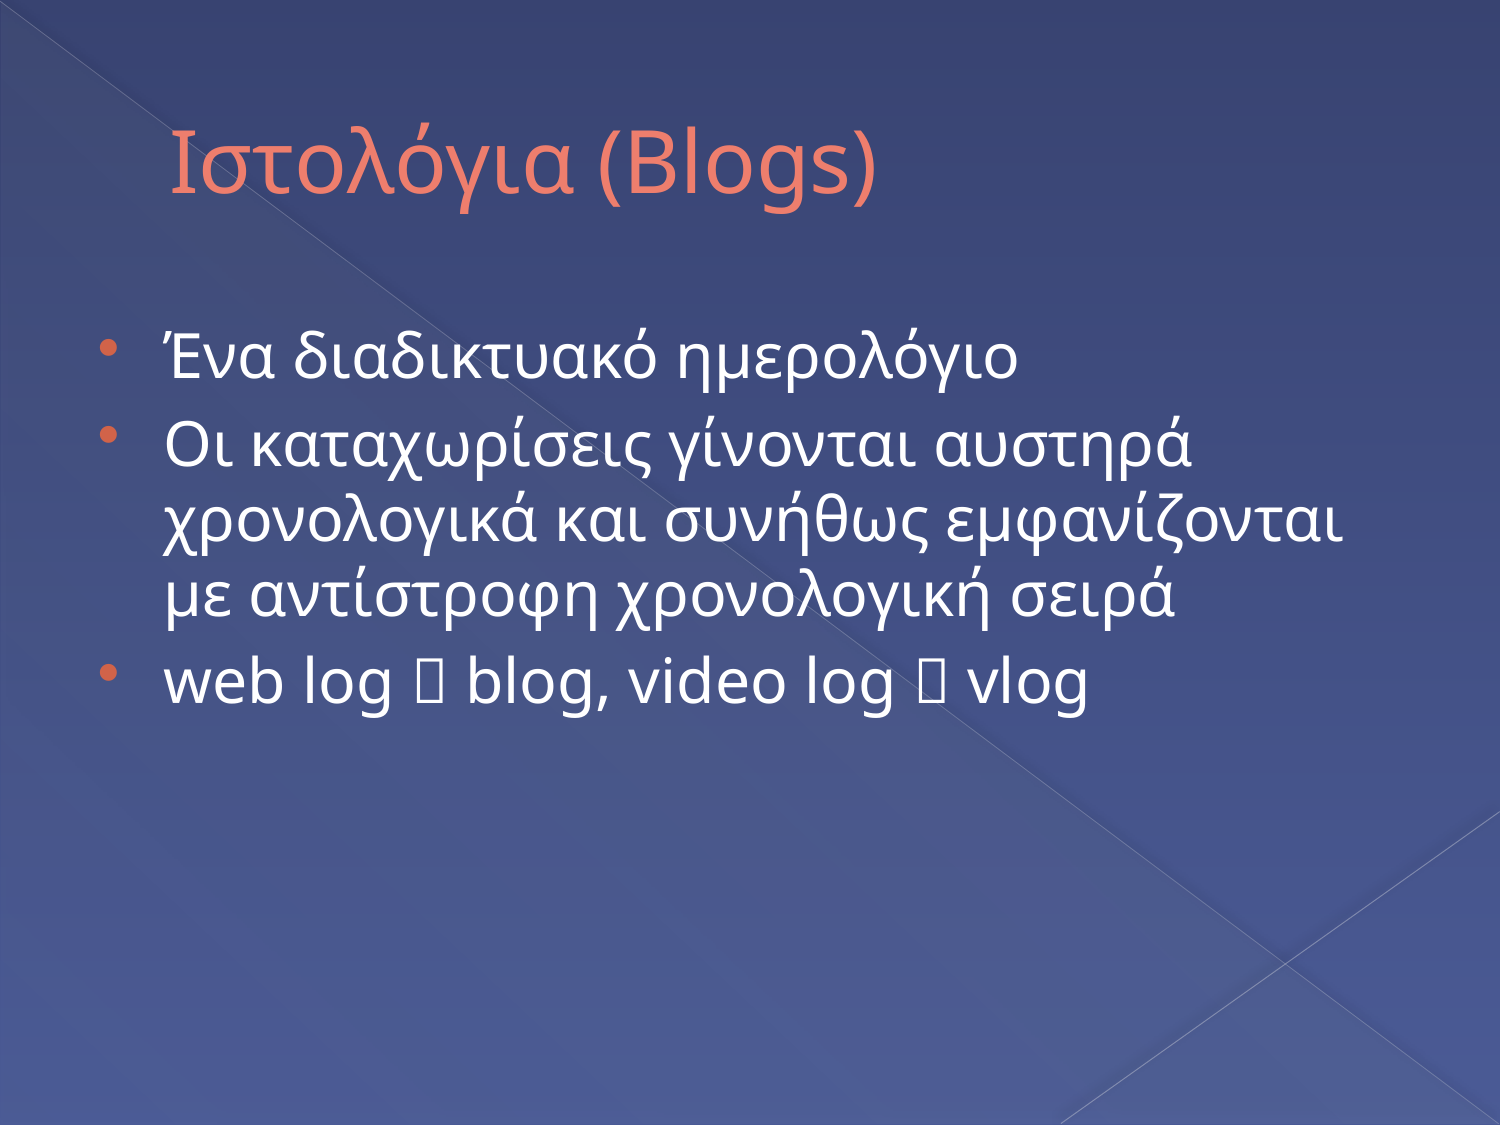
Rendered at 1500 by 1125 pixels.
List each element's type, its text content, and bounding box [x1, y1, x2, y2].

title Ιστολόγια (Blogs) [75, 43, 1425, 274]
list Ένα διαδικτυακό ημερολόγιο Οι καταχωρίσεις γίνονται αυστηρά χρονολογικά και συνήθως εμφανίζονται με αντίστροφη χρονολογική σειρά web log  blog, video log  vlog [75, 308, 1425, 1059]
